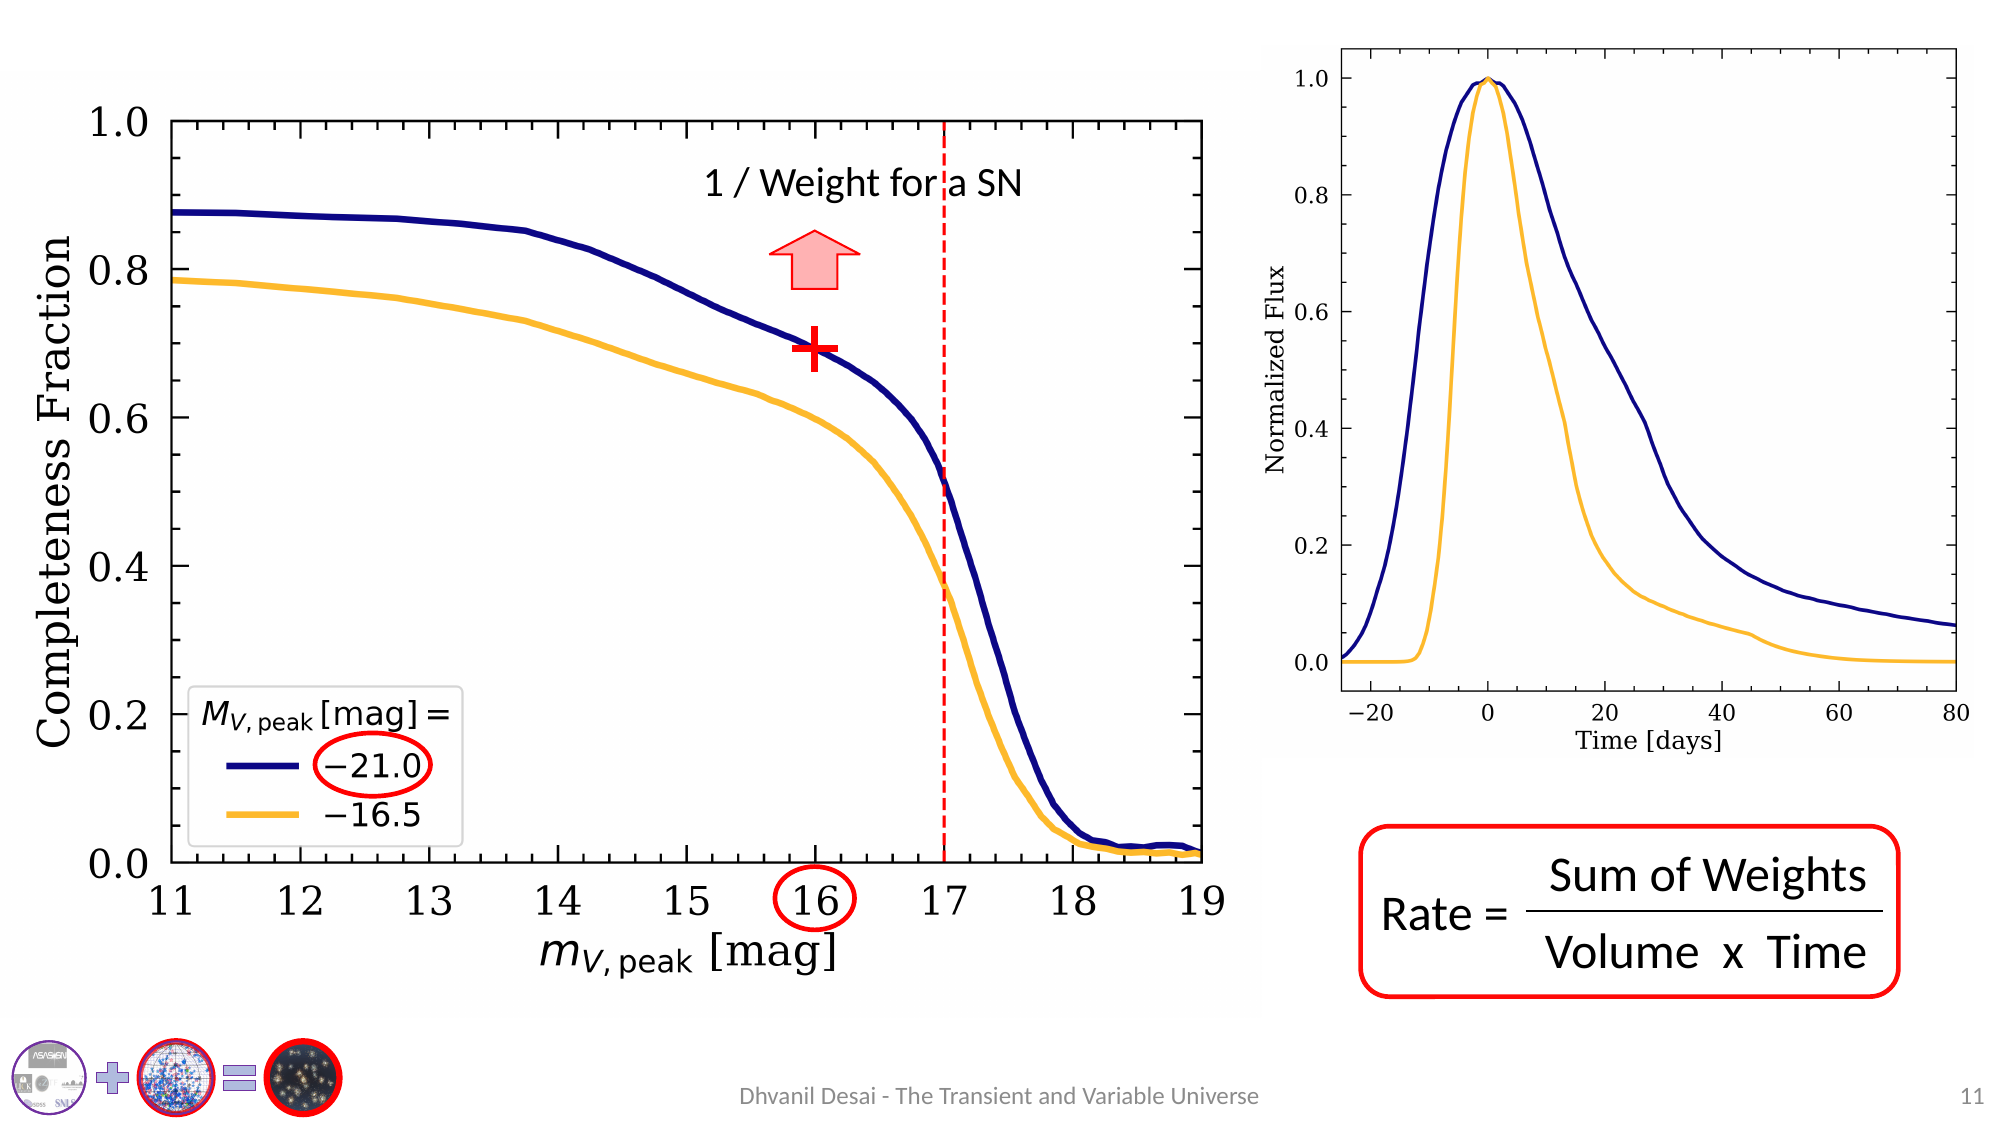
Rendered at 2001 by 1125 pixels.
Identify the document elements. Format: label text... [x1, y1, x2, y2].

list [0, 71, 1262, 1018]
picture [1261, 45, 1974, 758]
slide_number 10 [1550, 1065, 2000, 1125]
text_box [12, 1016, 340, 1125]
text_box [1359, 825, 1900, 998]
footer Dhvanil Desai - The Transient and Variable Universe [662, 1065, 1338, 1125]
